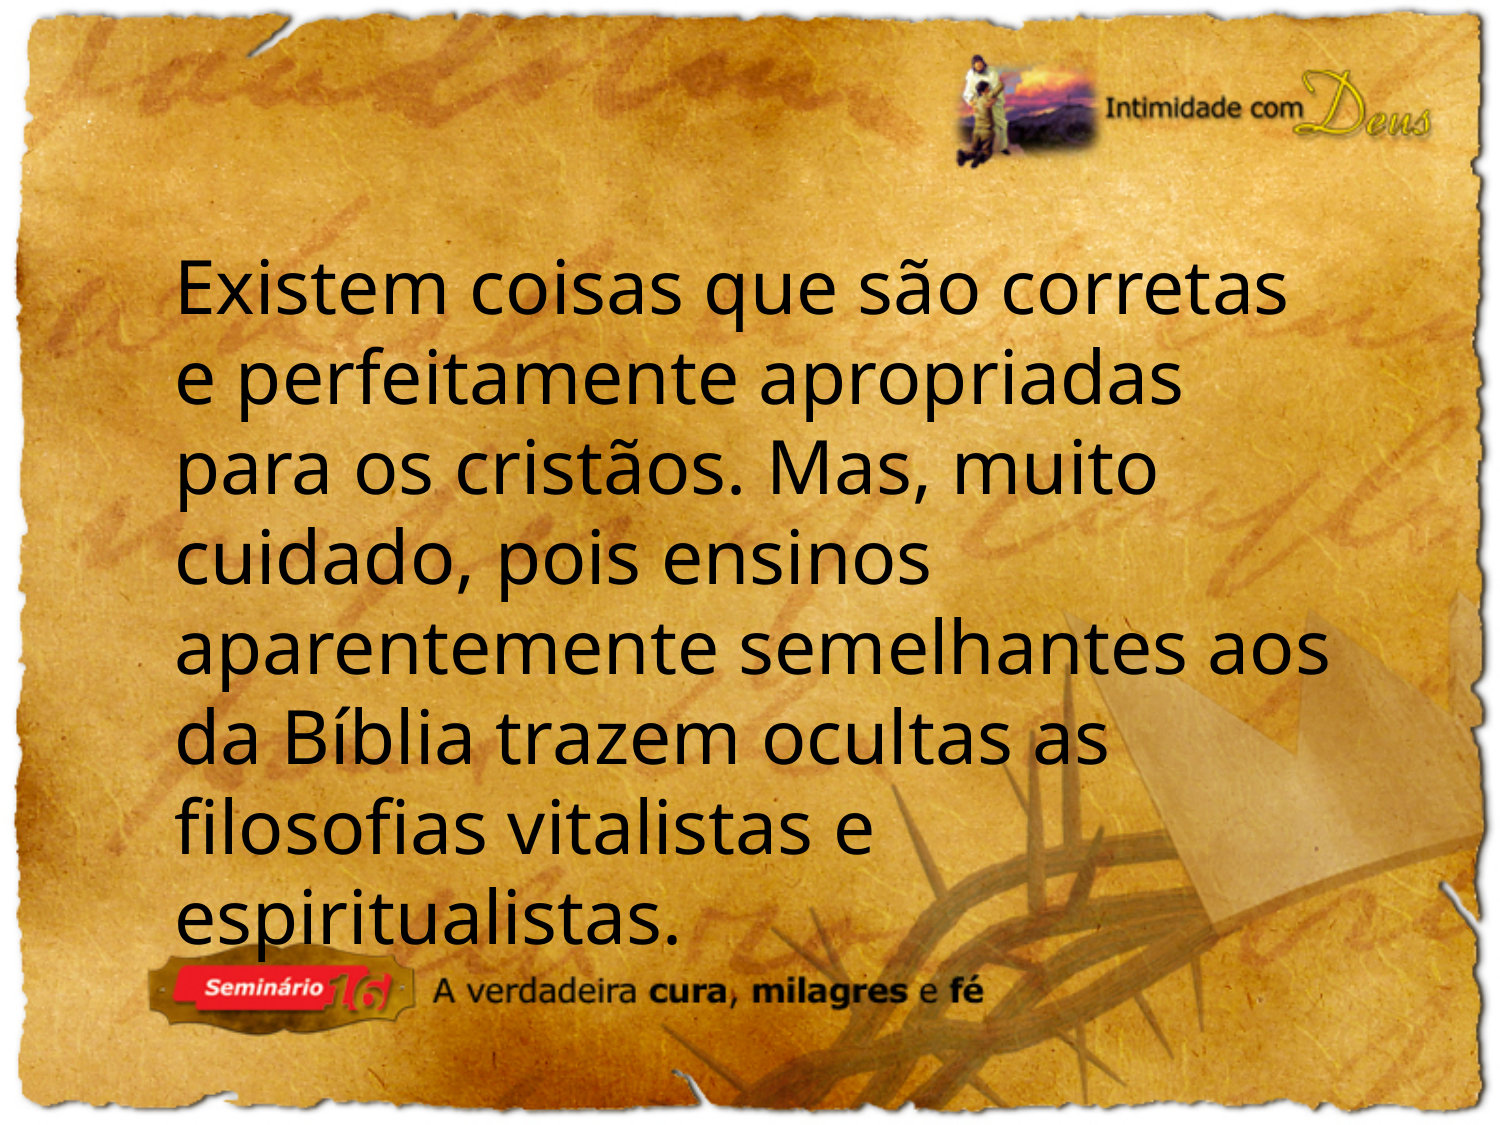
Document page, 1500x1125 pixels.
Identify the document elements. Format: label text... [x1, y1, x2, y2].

text_box Existem coisas que são corretas e perfeitamente apropriadas para os cristãos. Mas, muito cuidado, pois ensinos aparentemente semelhantes aos da Bíblia trazem ocultas as filosofias vitalistas e espiritualistas. [159, 231, 1365, 1094]
picture [0, 0, 1500, 1125]
